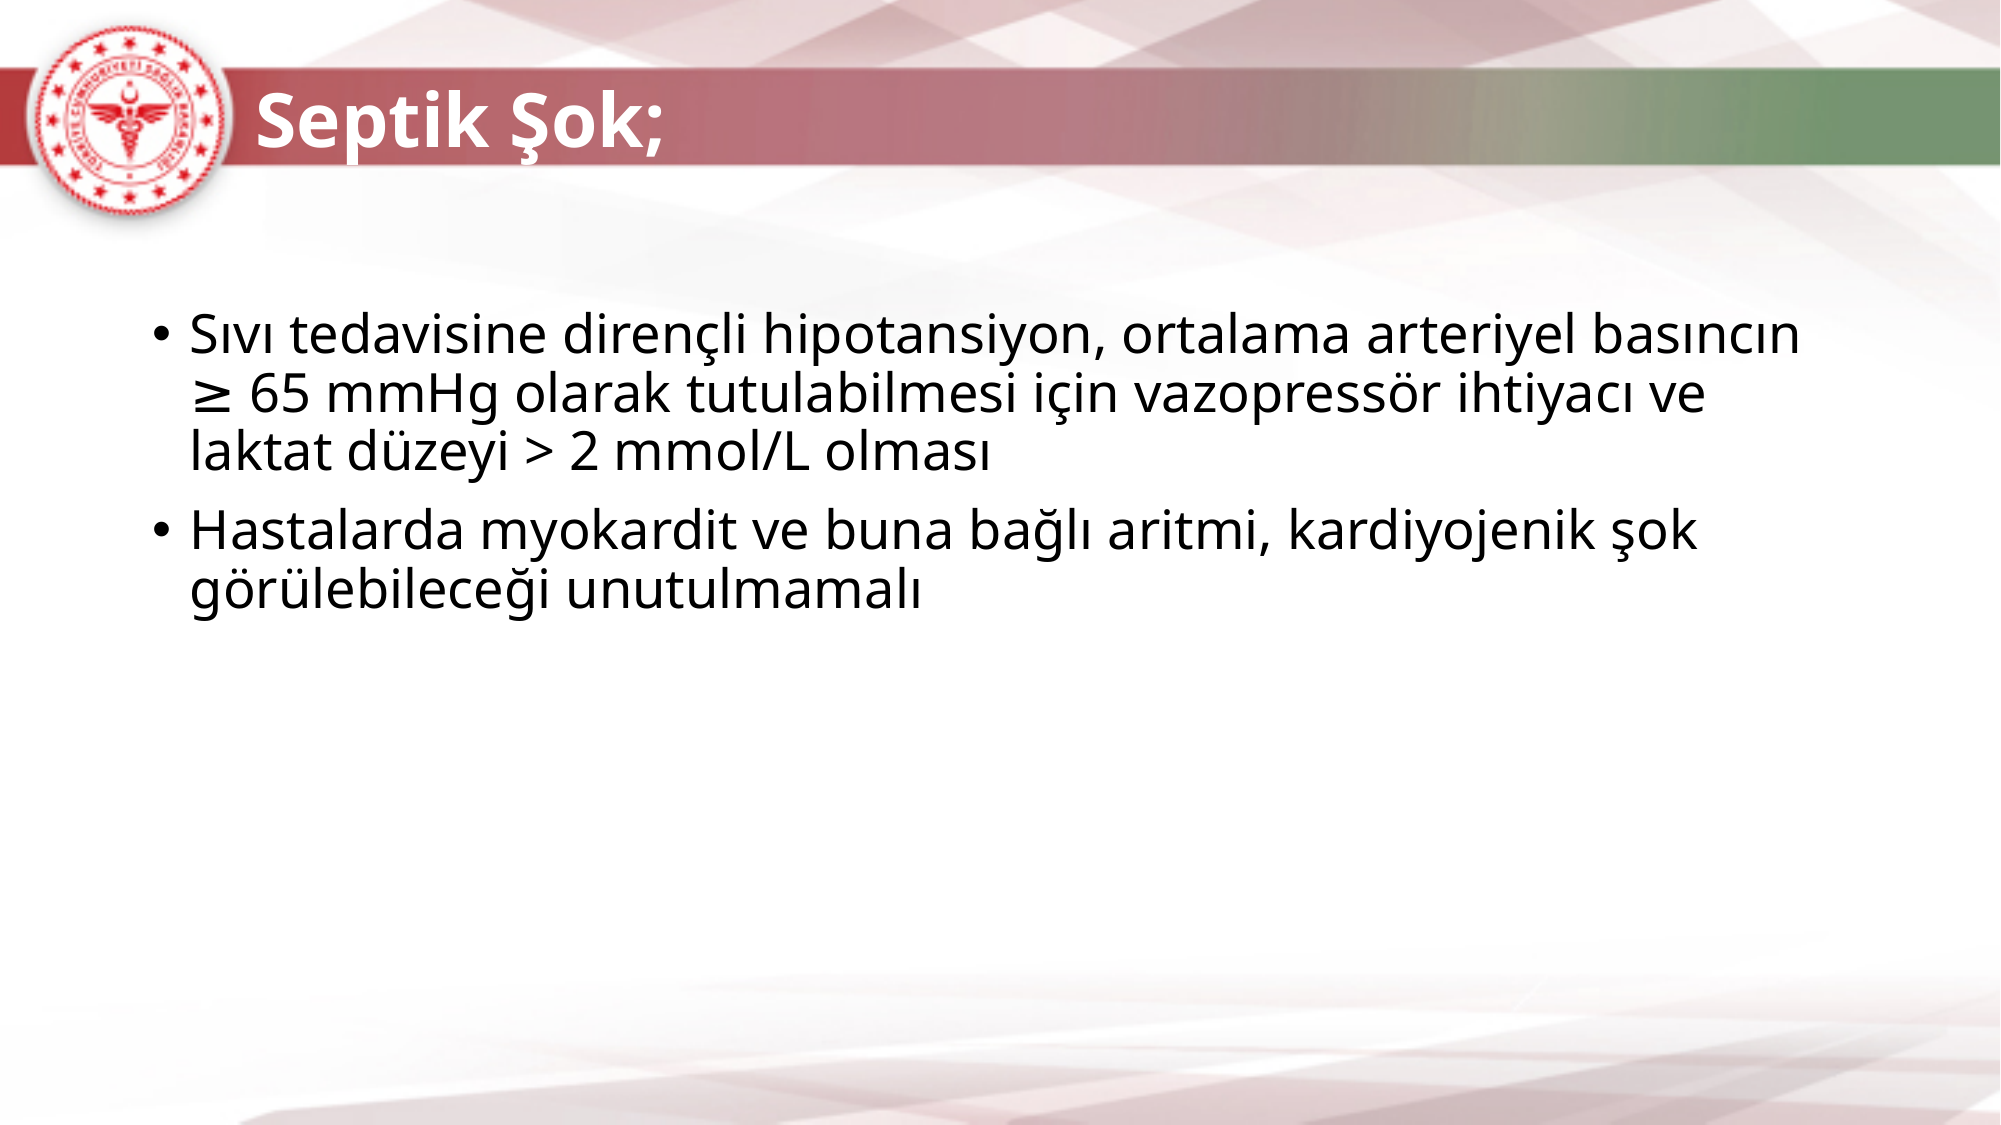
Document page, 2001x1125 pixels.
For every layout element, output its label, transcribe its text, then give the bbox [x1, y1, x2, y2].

picture [0, 0, 2001, 1125]
list Sıvı tedavisine dirençli hipotansiyon, ortalama arteriyel basıncın ≥ 65 mmHg olarak tutulabilmesi için vazopressör ihtiyacı ve laktat düzeyi > 2 mmol/L olması Hastalarda myokardit ve buna bağlı aritmi, kardiyojenik şok görülebileceği unutulmamalı [137, 299, 1863, 1014]
title Septik Şok; [240, 66, 1922, 182]
